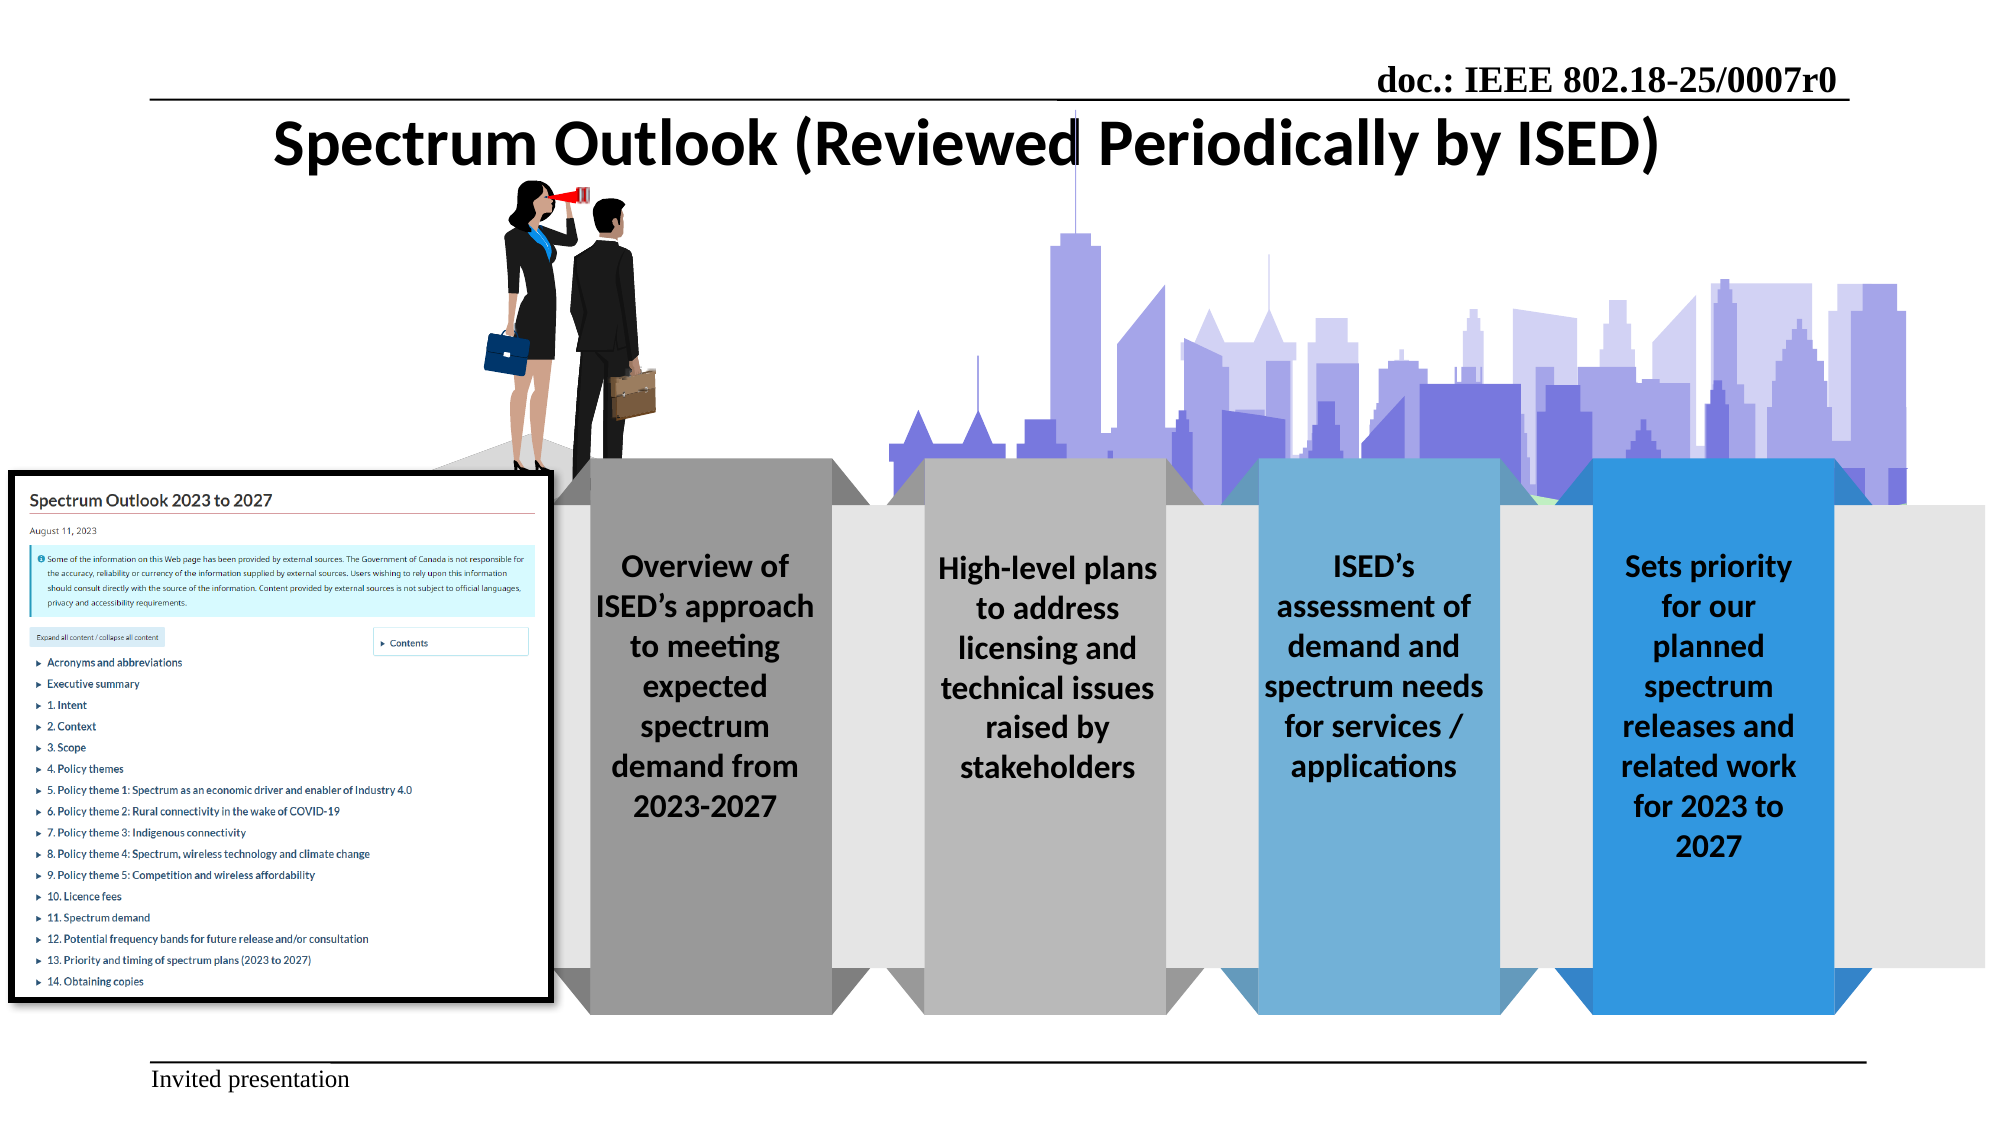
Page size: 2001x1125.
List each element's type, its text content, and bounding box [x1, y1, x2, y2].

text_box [103, 109, 1908, 474]
picture [14, 475, 548, 997]
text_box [439, 458, 1986, 1016]
title Spectrum Outlook (Reviewed Periodically by ISED) [105, 67, 1831, 109]
